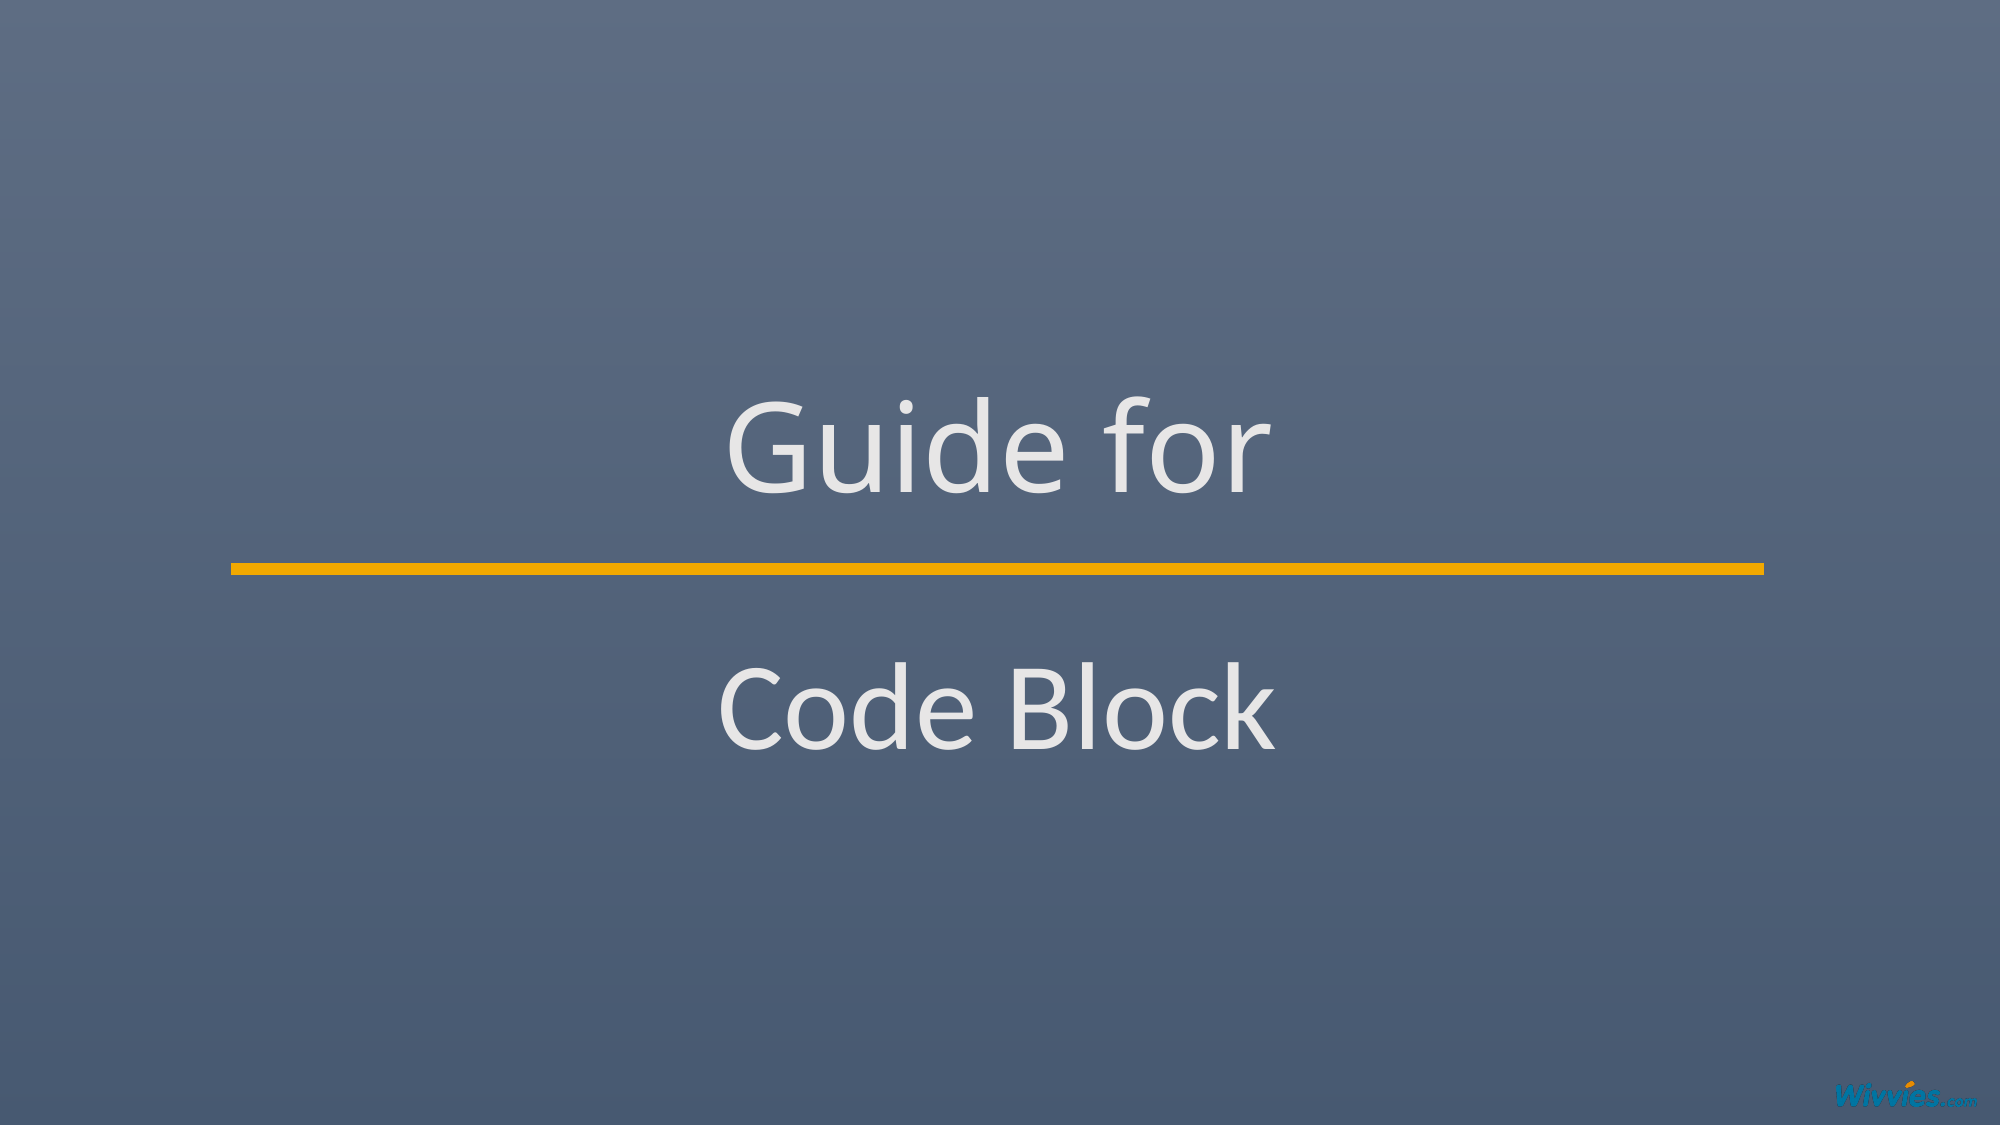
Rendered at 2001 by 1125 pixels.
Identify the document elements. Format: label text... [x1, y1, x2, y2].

title Guide for [247, 374, 1748, 527]
picture [1844, 1097, 1850, 1107]
list Code Block [247, 611, 1748, 807]
picture [1836, 1081, 1977, 1107]
picture [1907, 1097, 1911, 1107]
picture [1868, 1094, 1874, 1107]
picture [1895, 1096, 1902, 1107]
picture [1880, 1094, 1889, 1107]
